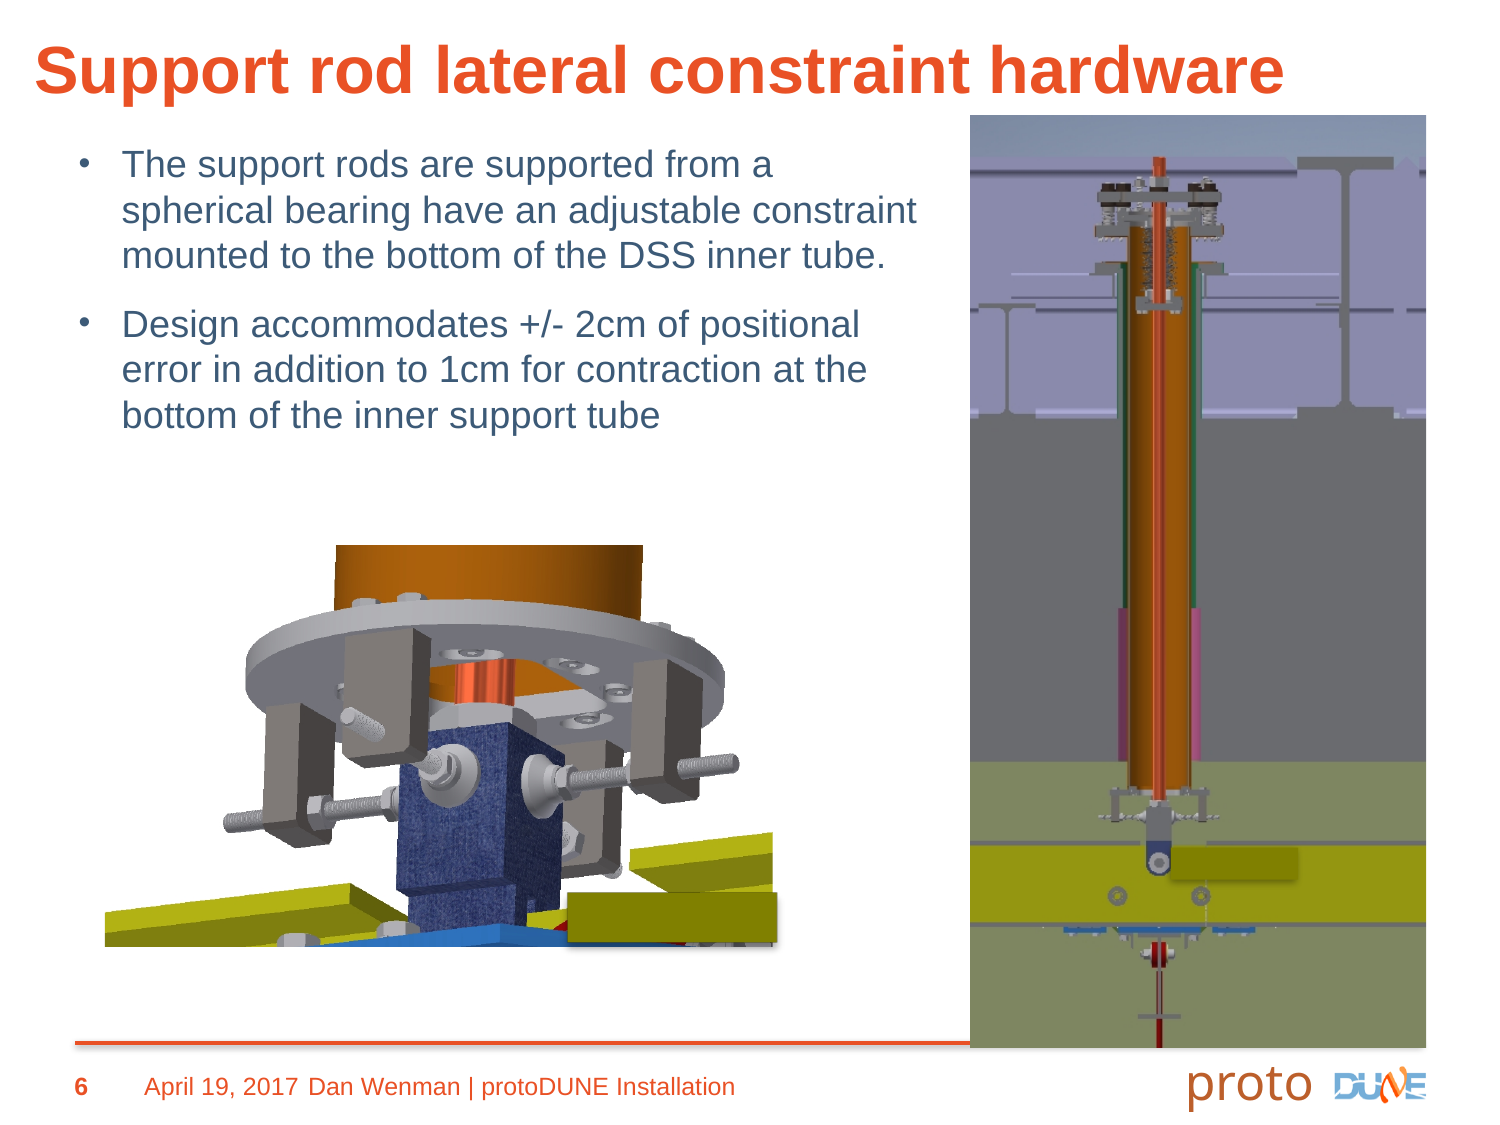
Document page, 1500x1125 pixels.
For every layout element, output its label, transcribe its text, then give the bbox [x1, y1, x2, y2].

list The support rods are supported from a spherical bearing have an adjustable constraint mounted to the bottom of the DSS inner tube. Design accommodates +/- 2cm of positional error in addition to 1cm for contraction at the bottom of the inner support tube [34, 132, 935, 478]
picture [104, 473, 789, 960]
title Support rod lateral constraint hardware [34, 26, 1385, 133]
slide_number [145, 1074, 308, 1101]
footer Dan Wenman | protoDUNE Installation [308, 1074, 1022, 1101]
picture [1333, 1064, 1427, 1104]
slide_number 6 [74, 1074, 145, 1101]
picture [969, 115, 1427, 1049]
